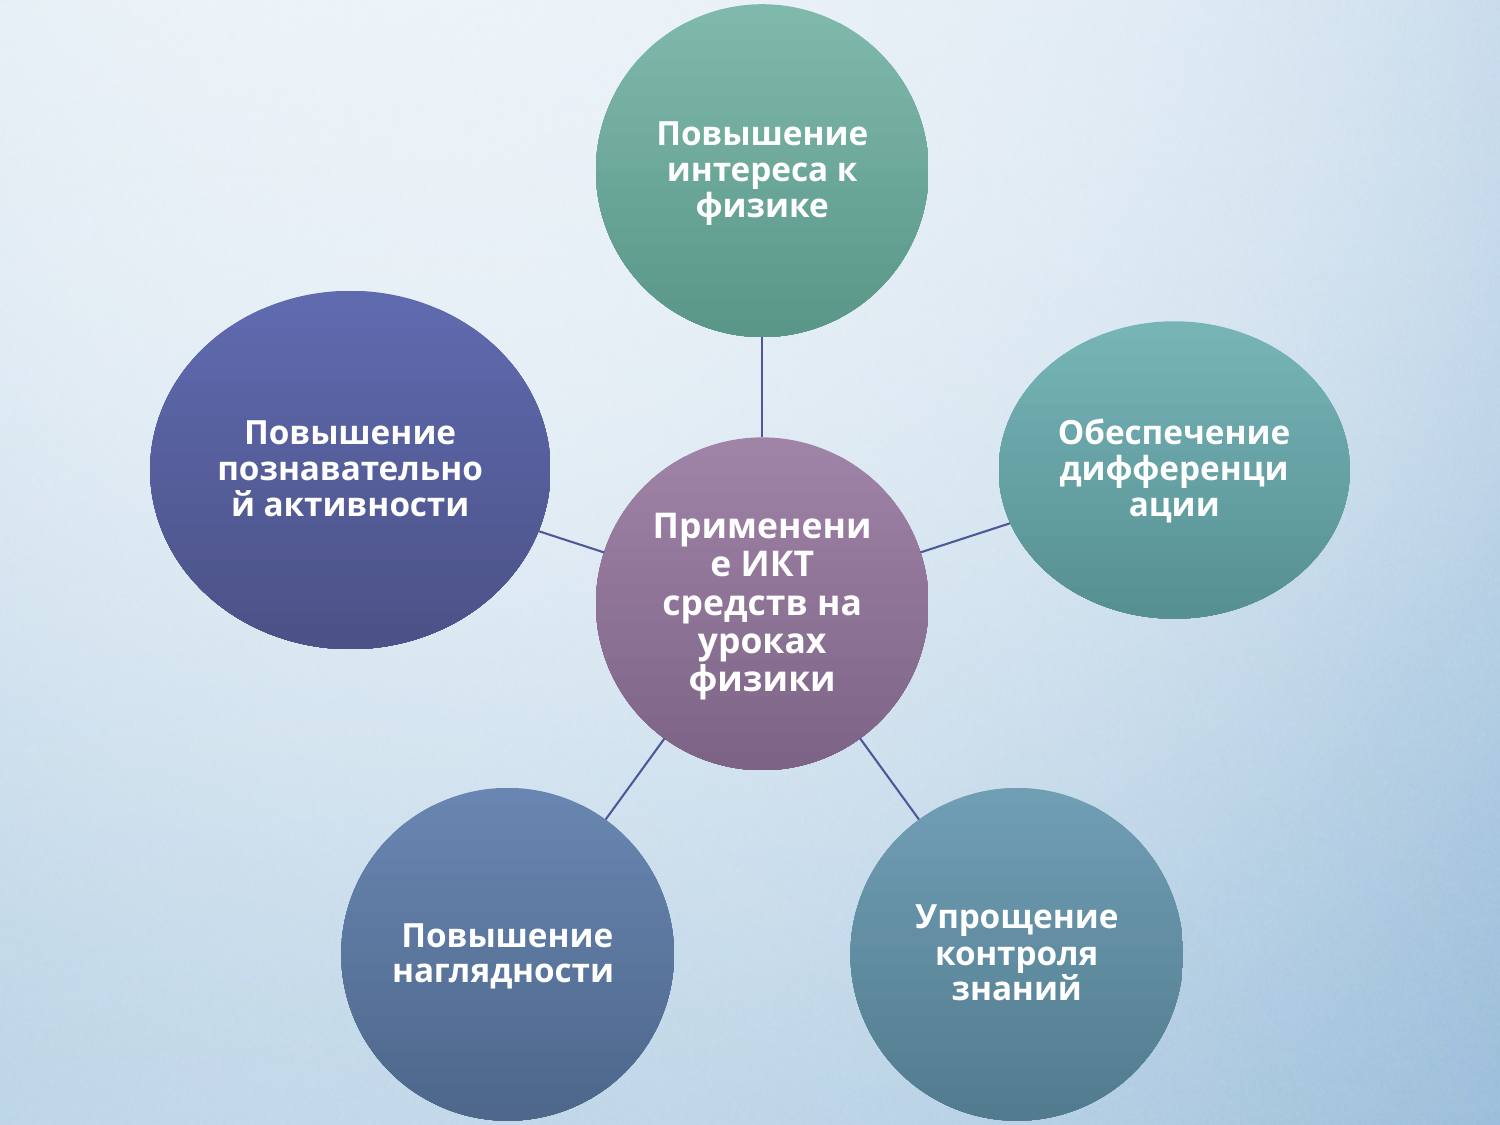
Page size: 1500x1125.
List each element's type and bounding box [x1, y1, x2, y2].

text_box [0, 0, 1500, 1125]
